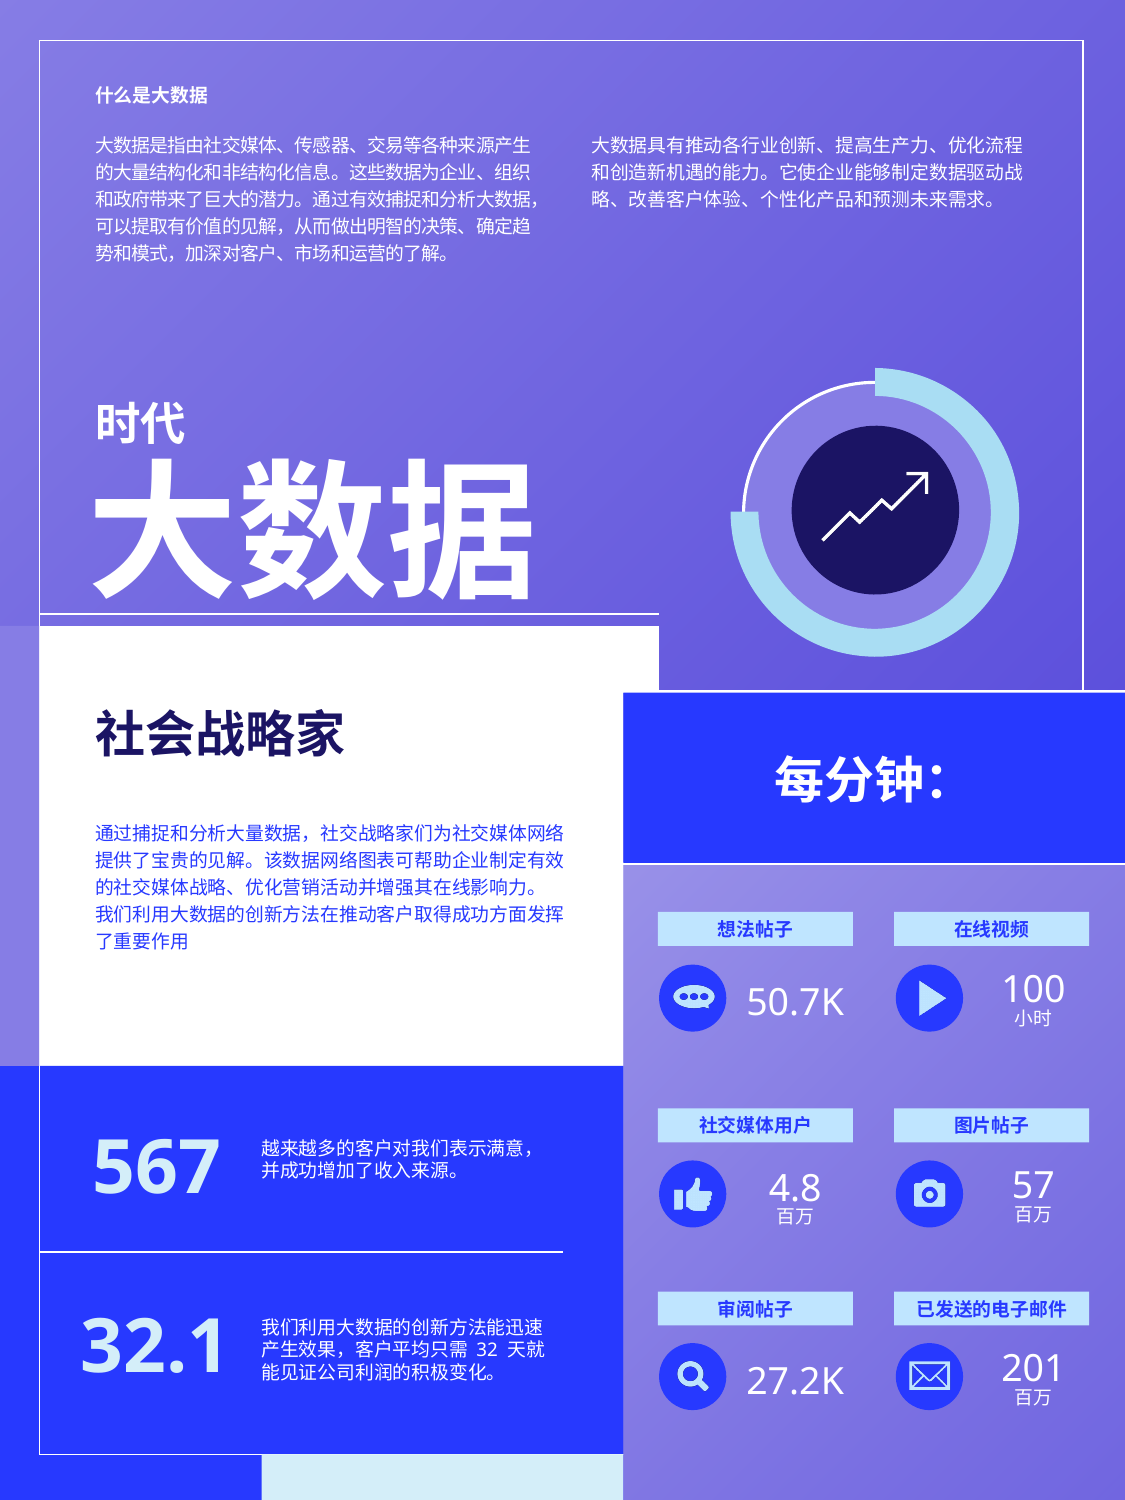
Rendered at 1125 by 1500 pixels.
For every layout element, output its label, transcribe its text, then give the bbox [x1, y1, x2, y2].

list 百万 [731, 1207, 852, 1237]
picture [906, 1172, 952, 1218]
picture [670, 1171, 716, 1217]
list 百万 [970, 1388, 1089, 1418]
list 时代 [80, 393, 726, 459]
list 在线视频 [894, 911, 1090, 946]
list 大数据是指由社交媒体、传感器、交易等各种来源产生的大量结构化和非结构化信息。这些数据为企业、组织和政府带来了巨大的潜力。通过有效捕捉和分析大数据，可以提取有价值的见解，从而做出明智的决策、确定趋势和模式，加深对客户、市场和运营的了解。 大数据具有推动各行业创新、提高生产力、优化流程和创造新机遇的能力。它使企业能够制定数据驱动战略、改善客户体验、个性化产品和预测未来需求。 [80, 122, 1043, 347]
list 567 [55, 1128, 222, 1208]
title 大数据 [80, 468, 726, 608]
picture [670, 1353, 716, 1399]
list 通过捕捉和分析大量数据，社交战略家们为社交媒体网络提供了宝贵的见解。该数据网络图表可帮助企业制定有效的社交媒体战略、优化营销活动并增强其在线影响力。 我们利用大数据的创新方法在推动客户取得成功方面发挥了重要作用 [80, 810, 582, 1043]
list 什么是大数据 [80, 78, 1043, 115]
list 图片帖子 [894, 1108, 1090, 1143]
list 27.2k [731, 1349, 852, 1416]
list 已发送的电子邮件 [894, 1291, 1090, 1326]
list 百万 [970, 1204, 1089, 1234]
list 4.8 [731, 1163, 852, 1207]
list 32.1 [48, 1307, 231, 1421]
list 想法帖子 [657, 911, 853, 946]
list 社会战略家 [80, 701, 582, 810]
list 审阅帖子 [657, 1291, 853, 1326]
list 100 [970, 964, 1089, 1009]
list 201 [970, 1343, 1089, 1388]
list 小时 [970, 1009, 1089, 1039]
list 每分钟： [623, 692, 1125, 863]
picture [670, 974, 716, 1020]
list 社交媒体用户 [657, 1108, 853, 1143]
picture [906, 975, 952, 1021]
list 越来越多的客户对我们表示满意， 并成功增加了收入来源。 [253, 1128, 563, 1208]
list 57 [970, 1160, 1089, 1204]
picture [813, 463, 934, 554]
picture [906, 1354, 952, 1400]
list 我们利用大数据的创新方法能迅速 产生效果，客户平均只需 32 天就能见证公司利润的积极变化。 [253, 1307, 563, 1421]
list 50.7k [731, 970, 852, 1037]
